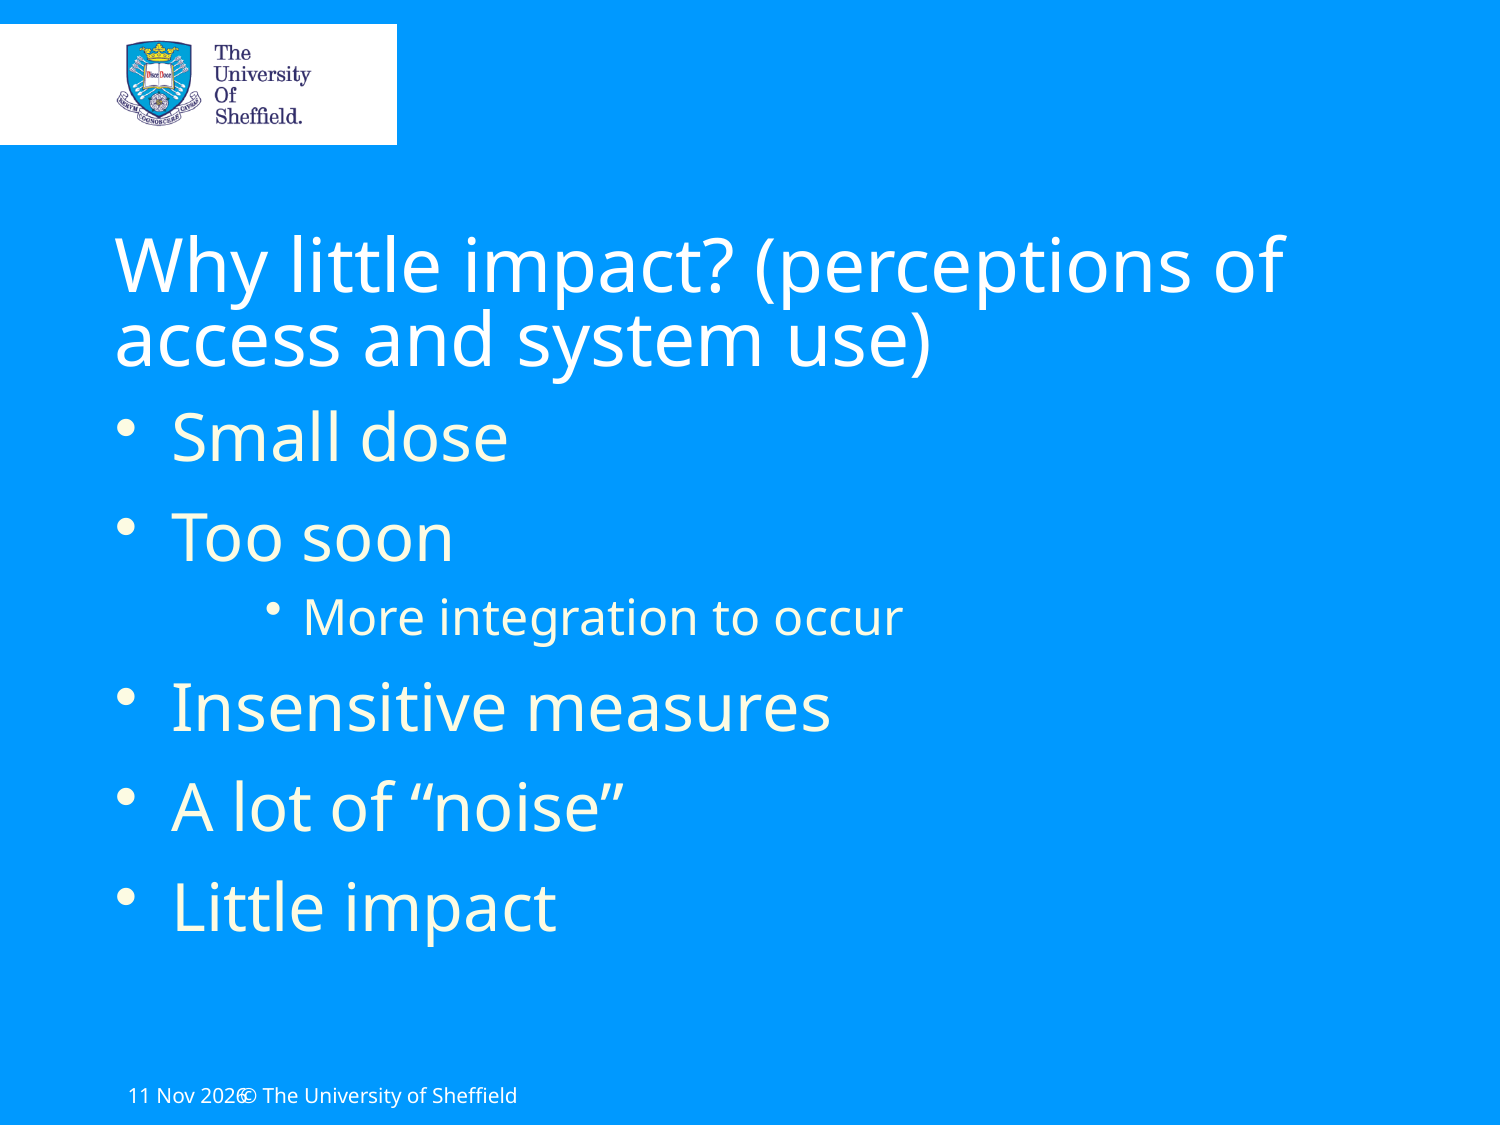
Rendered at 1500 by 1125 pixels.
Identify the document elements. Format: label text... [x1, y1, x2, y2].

title Why little impact? (perceptions of access and system use) [99, 224, 1451, 351]
picture [0, 24, 397, 145]
footer © The University of Sheffield [224, 1074, 1076, 1125]
list Small dose Too soon More integration to occur Insensitive measures A lot of “noise” Little impact [99, 387, 1451, 1001]
slide_number 22-May-13 [112, 1074, 224, 1125]
